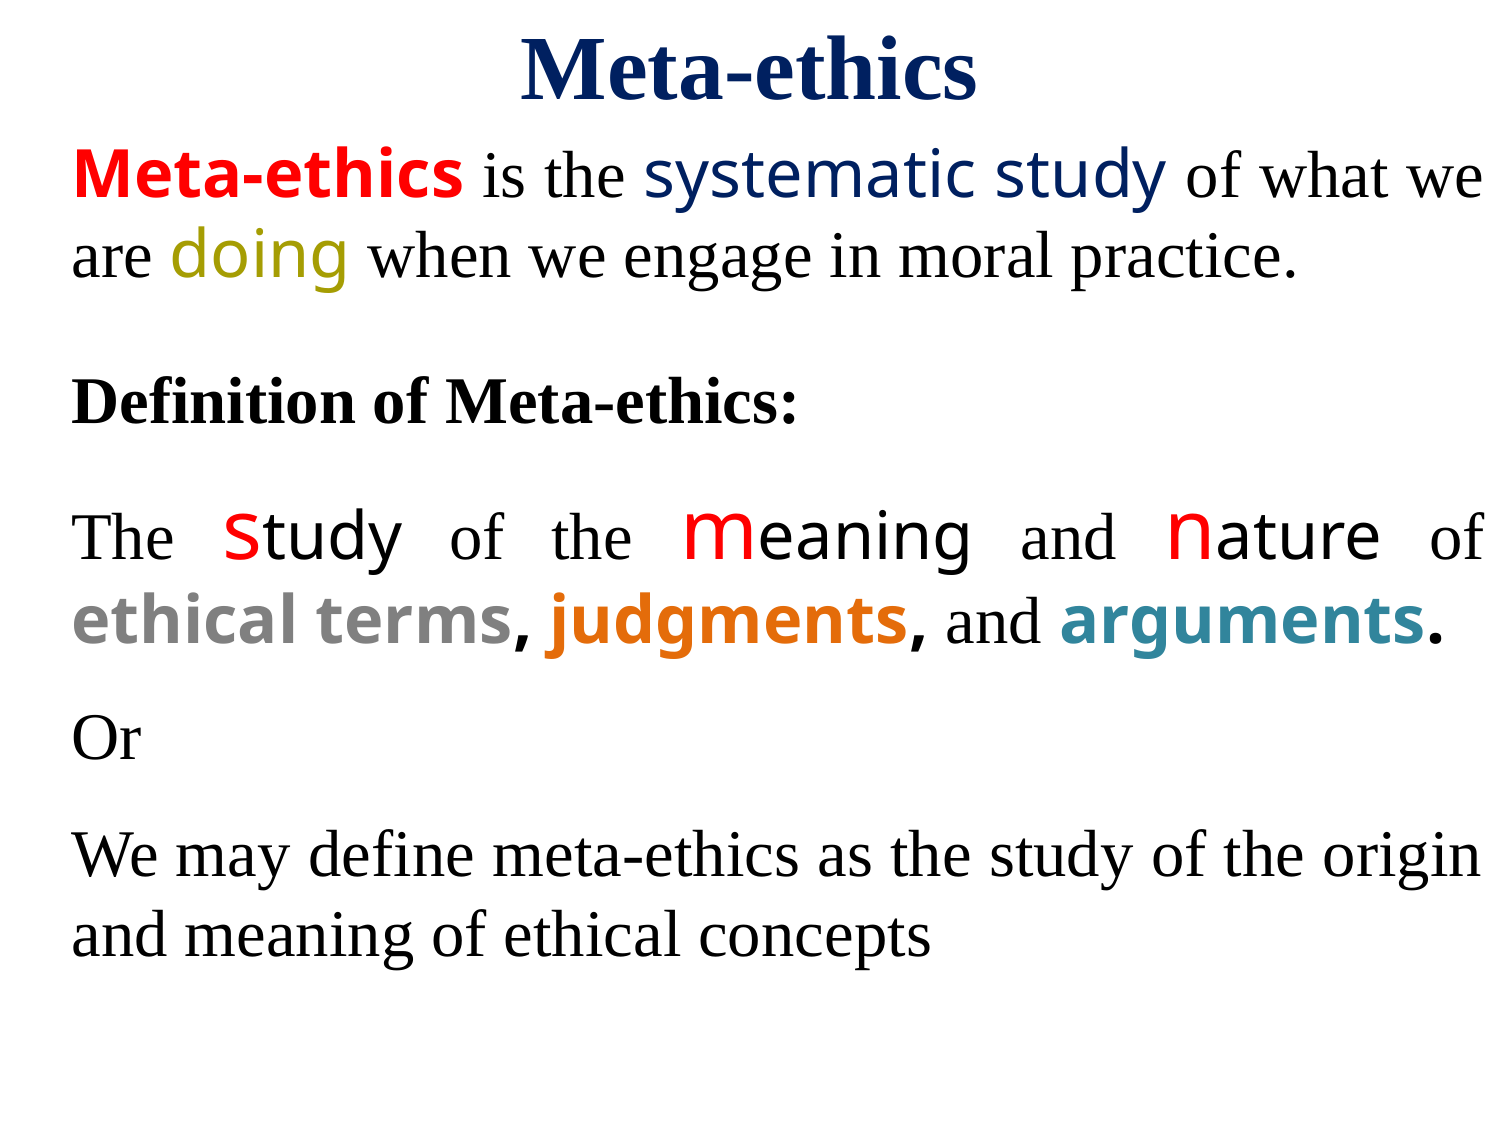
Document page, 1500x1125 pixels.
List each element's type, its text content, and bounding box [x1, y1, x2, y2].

list Meta-ethics Meta-ethics is the systematic study of what we are doing when we engage in moral practice. Definition of Meta-ethics: The study of the meaning and nature of ethical terms, judgments, and arguments. Or We may define meta-ethics as the study of the origin and meaning of ethical concepts [0, 0, 1500, 1125]
